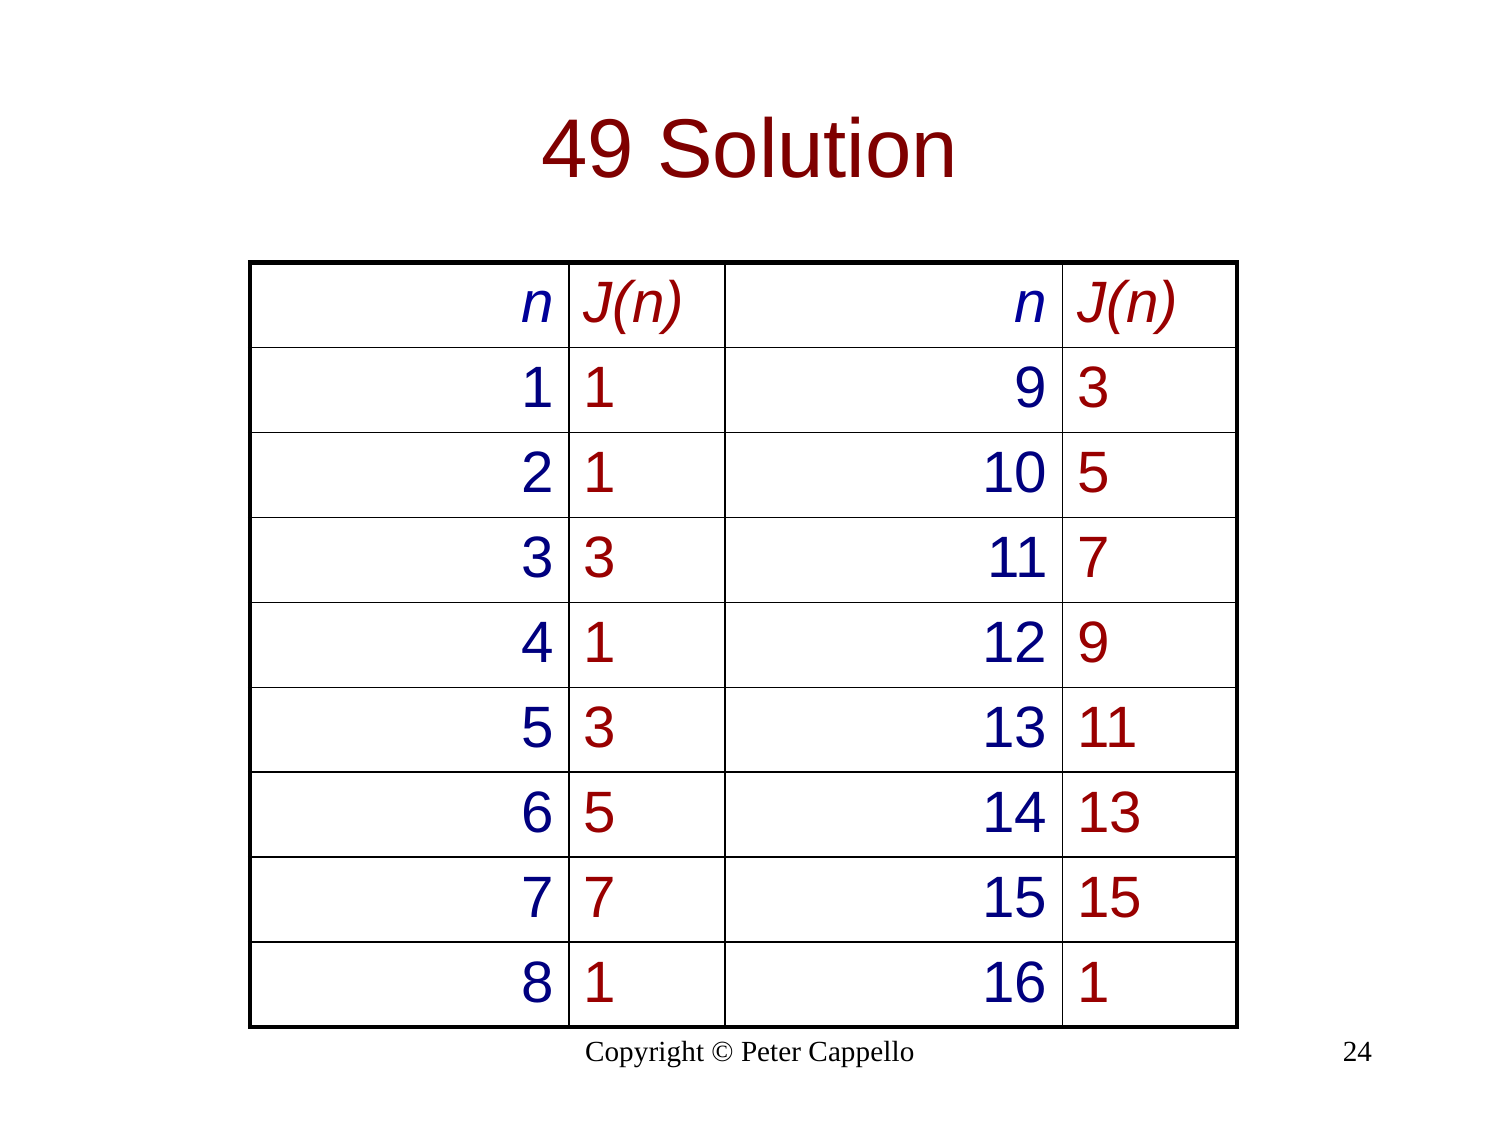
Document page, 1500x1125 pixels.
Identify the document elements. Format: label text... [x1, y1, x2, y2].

table_header J(n) [570, 265, 724, 347]
table_cell 11 [726, 518, 1062, 602]
table_cell 1 [570, 348, 724, 432]
slide_number 24 [1074, 1025, 1388, 1100]
table_cell 1 [252, 348, 568, 432]
table_cell 10 [726, 433, 1062, 517]
table_cell 16 [726, 943, 1062, 1025]
table_header J(n) [1063, 265, 1235, 347]
table_cell 12 [726, 603, 1062, 687]
table_cell 5 [252, 688, 568, 771]
table_cell 7 [1063, 518, 1235, 602]
table_cell 9 [726, 348, 1062, 432]
table_header n [252, 265, 568, 347]
table_cell 3 [570, 688, 724, 771]
title 49 Solution [112, 50, 1388, 238]
table_cell 4 [252, 603, 568, 687]
table_cell 13 [1063, 773, 1235, 856]
table_cell 15 [1063, 858, 1235, 941]
table_cell 1 [570, 603, 724, 687]
table_cell 3 [570, 518, 724, 602]
table_cell 9 [1063, 603, 1235, 687]
table_cell 1 [570, 943, 724, 1025]
footer Copyright © Peter Cappello [512, 1029, 988, 1100]
table_cell 11 [1063, 688, 1235, 771]
table_cell 2 [252, 433, 568, 517]
table_cell 3 [252, 518, 568, 602]
table_cell 5 [570, 773, 724, 856]
table_cell 15 [726, 858, 1062, 941]
table_cell 3 [1063, 348, 1235, 432]
table_header n [726, 265, 1062, 347]
table_cell 13 [726, 688, 1062, 771]
table_cell 7 [570, 858, 724, 941]
table_cell 7 [252, 858, 568, 941]
table_cell 1 [570, 433, 724, 517]
table_cell 6 [252, 773, 568, 856]
table_cell 14 [726, 773, 1062, 856]
table_cell 5 [1063, 433, 1235, 517]
table_cell 1 [1063, 943, 1235, 1025]
table_cell 8 [252, 943, 568, 1025]
